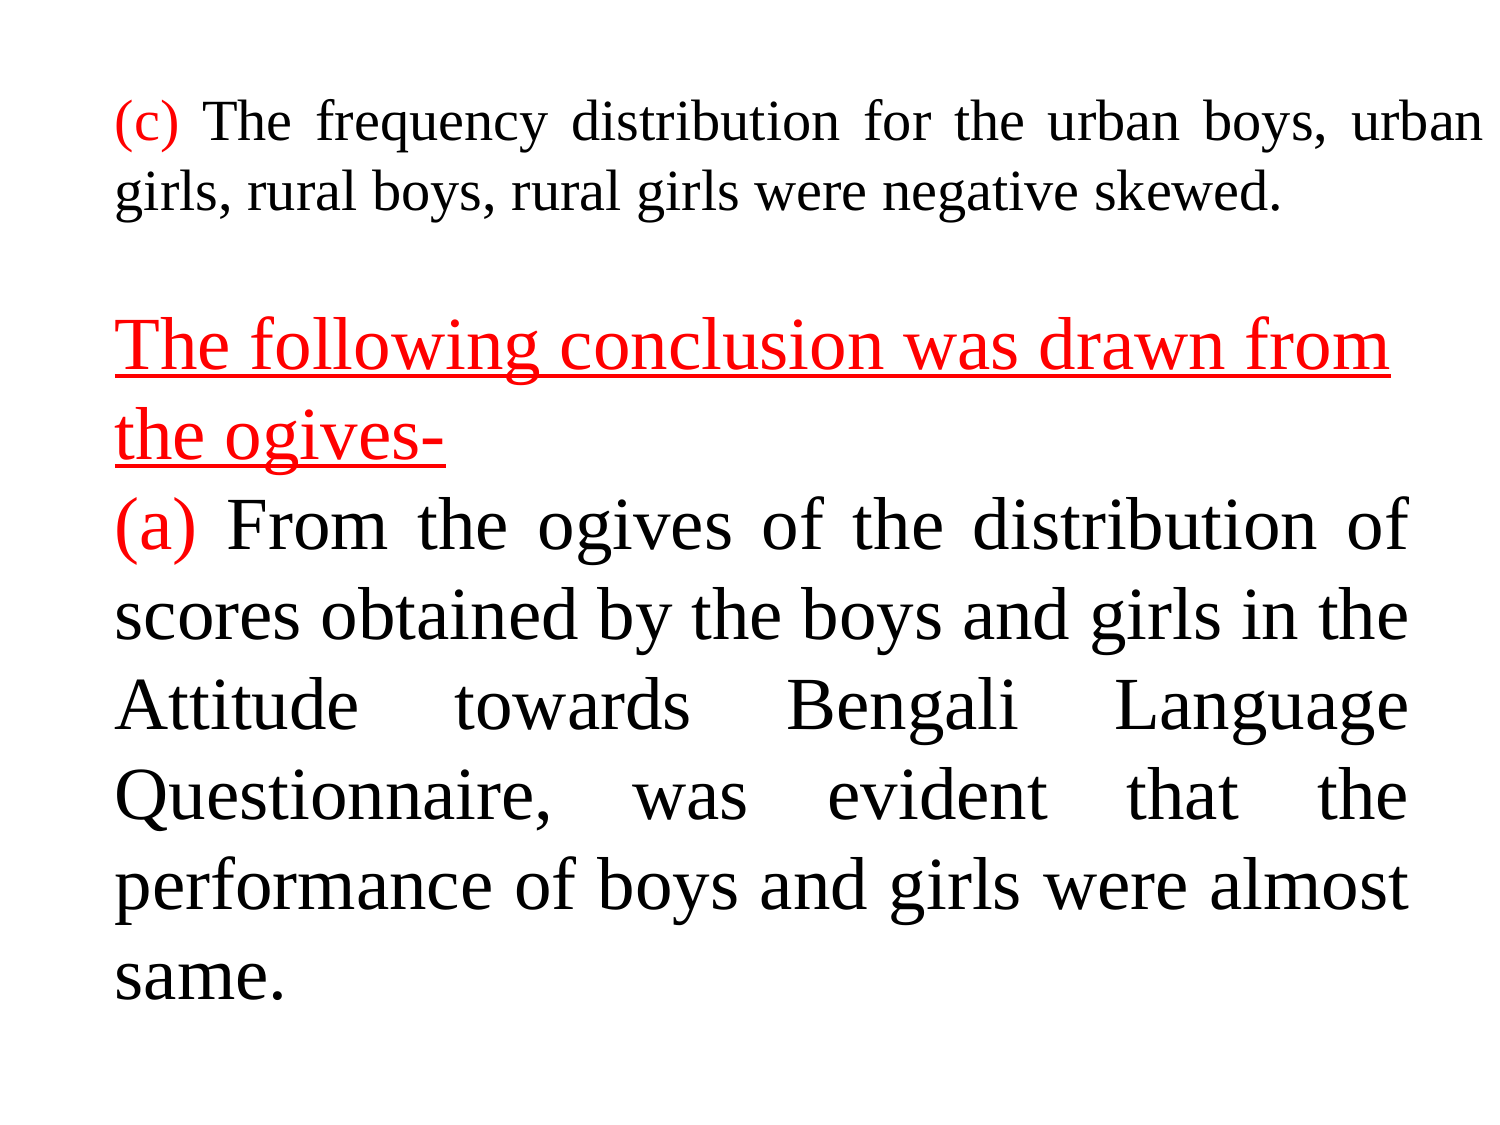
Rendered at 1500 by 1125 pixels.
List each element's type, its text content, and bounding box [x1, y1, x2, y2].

text_box The following conclusion was drawn from the ogives- (a) From the ogives of the distribution of scores obtained by the boys and girls in the Attitude towards Bengali Language Questionnaire, was evident that the performance of boys and girls were almost same. [99, 287, 1425, 1113]
text_box (c) The frequency distribution for the urban boys, urban girls, rural boys, rural girls were negative skewed. [99, 75, 1500, 300]
